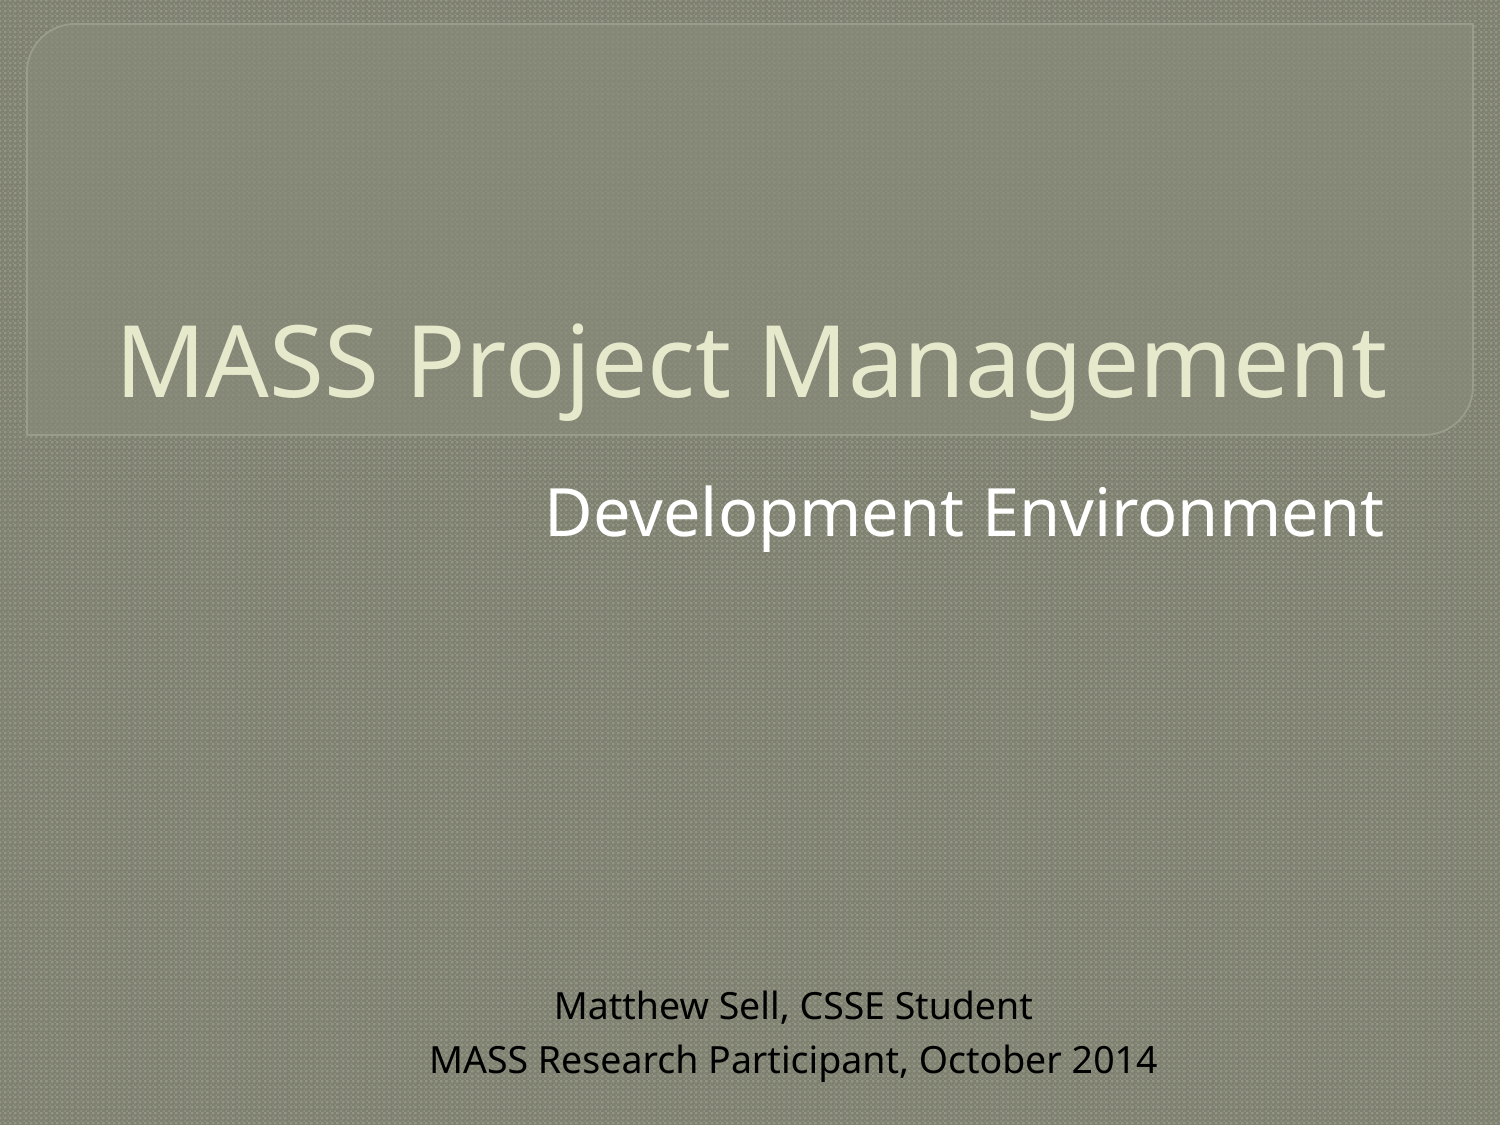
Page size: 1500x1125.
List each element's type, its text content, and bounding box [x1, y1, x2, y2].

title MASS Project Management [76, 62, 1427, 425]
text_box Matthew Sell, CSSE Student MASS Research Participant, October 2014 [262, 975, 1325, 1089]
subtitle Development Environment [350, 462, 1427, 750]
